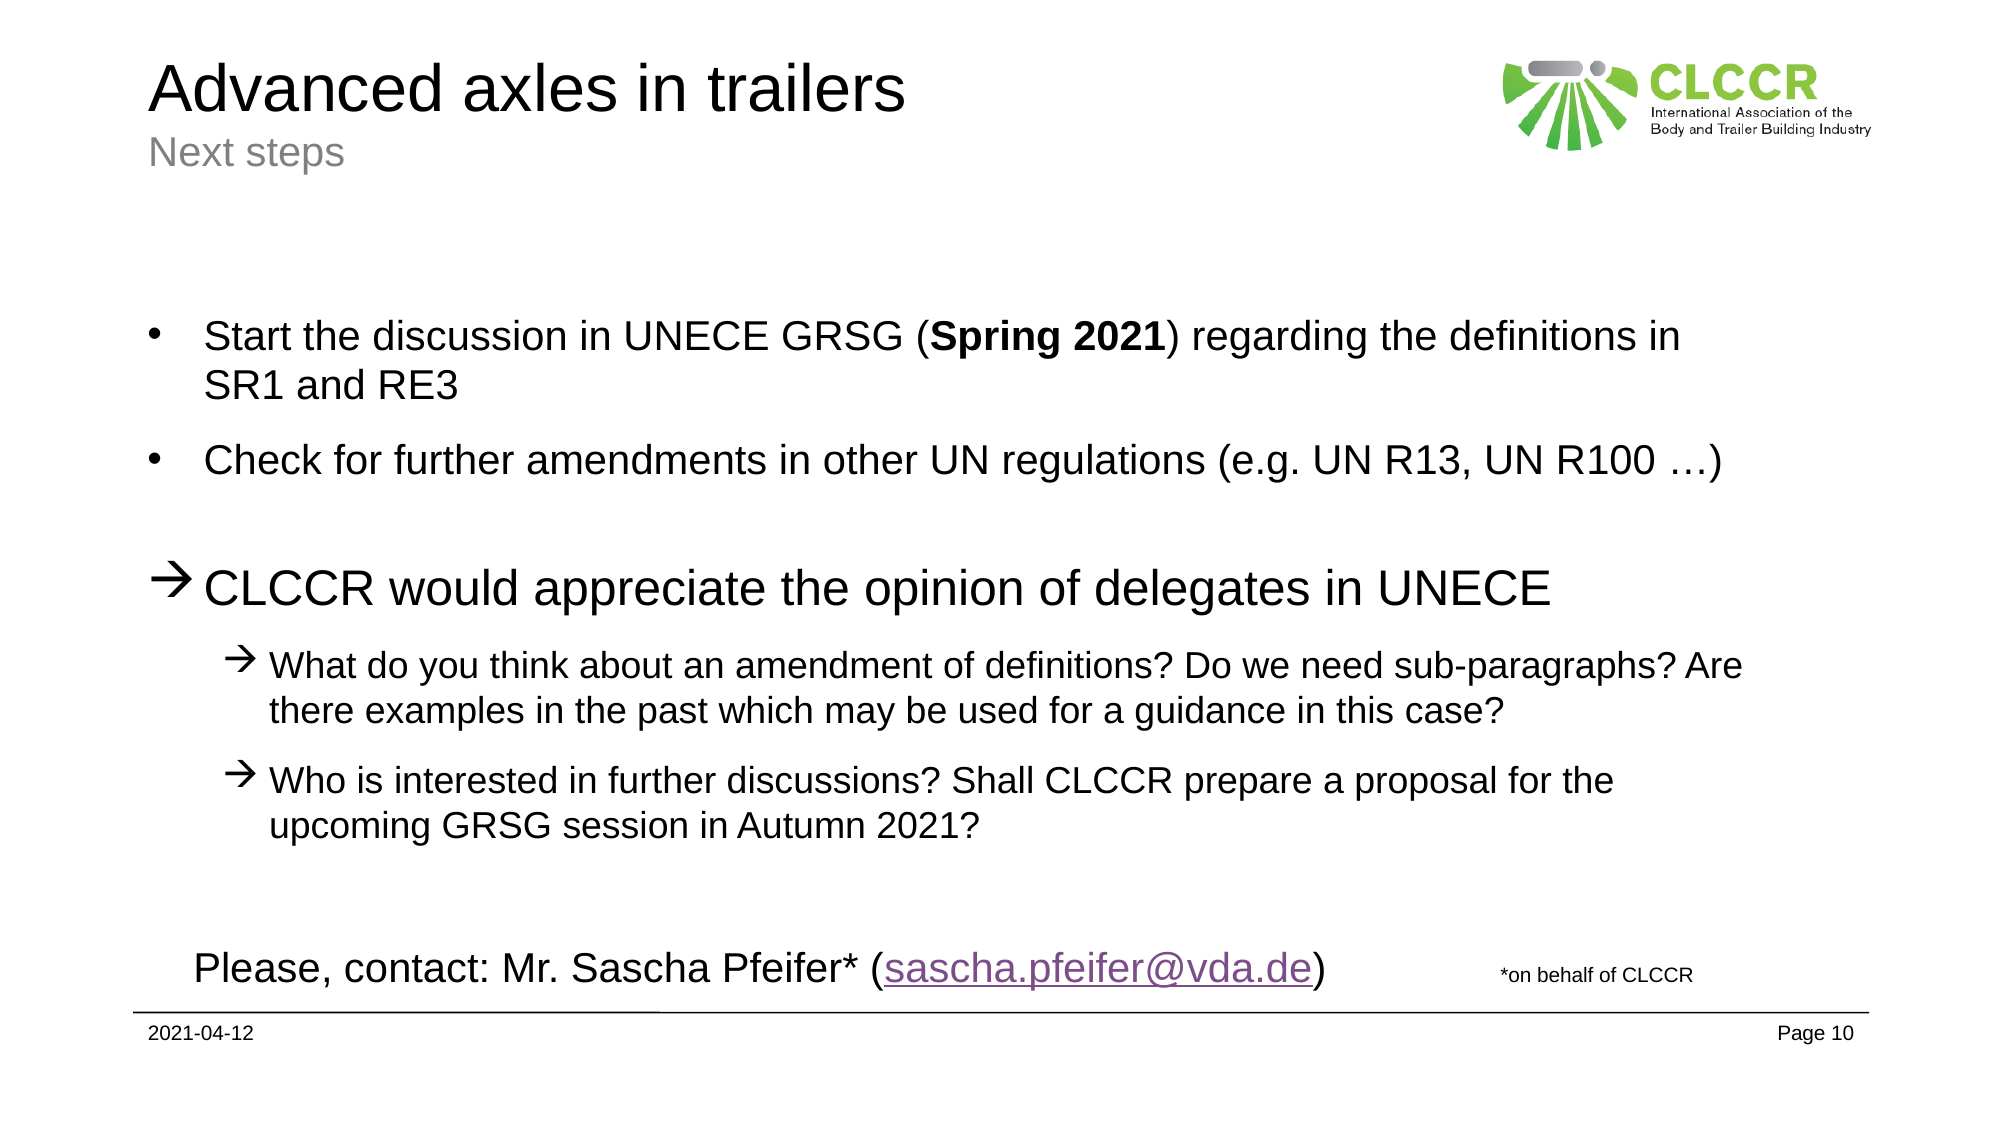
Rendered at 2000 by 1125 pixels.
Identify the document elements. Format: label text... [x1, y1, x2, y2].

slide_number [133, 1012, 623, 1088]
text_box Start the discussion in UNECE GRSG (Spring 2021) regarding the definitions in SR1 and RE3 Check for further amendments in other UN regulations (e.g. UN R13, UN R100 …) CLCCR would appreciate the opinion of delegates in UNECE What do you think about an amendment of definitions? Do we need sub-paragraphs? Are there examples in the past which may be used for a guidance in this case? Who is interested in further discussions? Shall CLCCR prepare a proposal for the upcoming GRSG session in Autumn 2021? Please, contact: Mr. Sascha Pfeifer* (sascha.pfeifer@vda.de) *on behalf of CLCCR [147, 308, 1765, 557]
picture [1483, 37, 1891, 163]
slide_number Page 10 [1406, 1012, 1870, 1088]
title Advanced axles in trailers Next steps [133, 37, 1468, 188]
